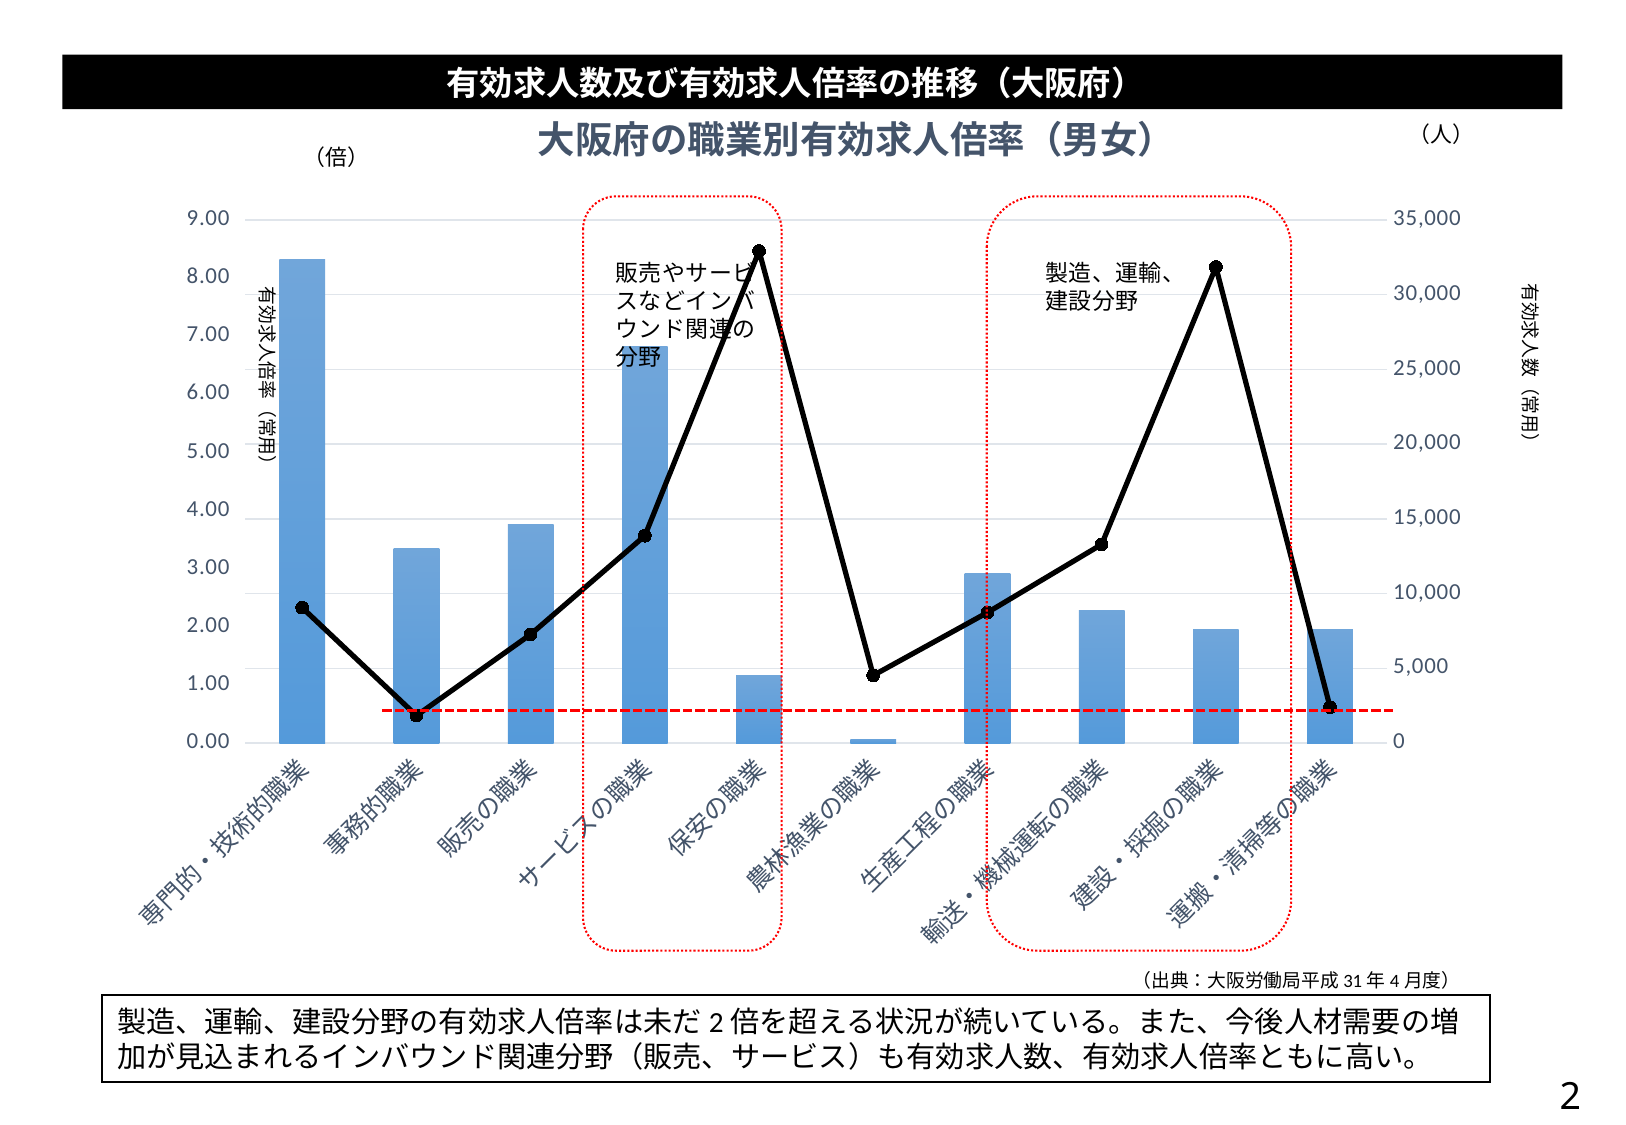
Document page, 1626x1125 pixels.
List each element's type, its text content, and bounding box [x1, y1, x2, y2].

text_box 製造、運輸、建設分野の有効求人倍率は未だ2倍を超える状況が続いている。また、今後人材需要の増加が見込まれるインバウンド関連分野（販売、サービス）も有効求人数、有効求人倍率ともに高い。 [101, 994, 1491, 1083]
text_box （出典：大阪労働局平成31年4月度） [1117, 971, 1476, 994]
text_box 2 [1544, 1064, 1604, 1125]
text_box 有効求人数及び有効求人倍率の推移（大阪府） [62, 54, 1563, 110]
text_box 有効求人数（常用） [1496, 268, 1550, 455]
chart [102, 87, 1490, 971]
